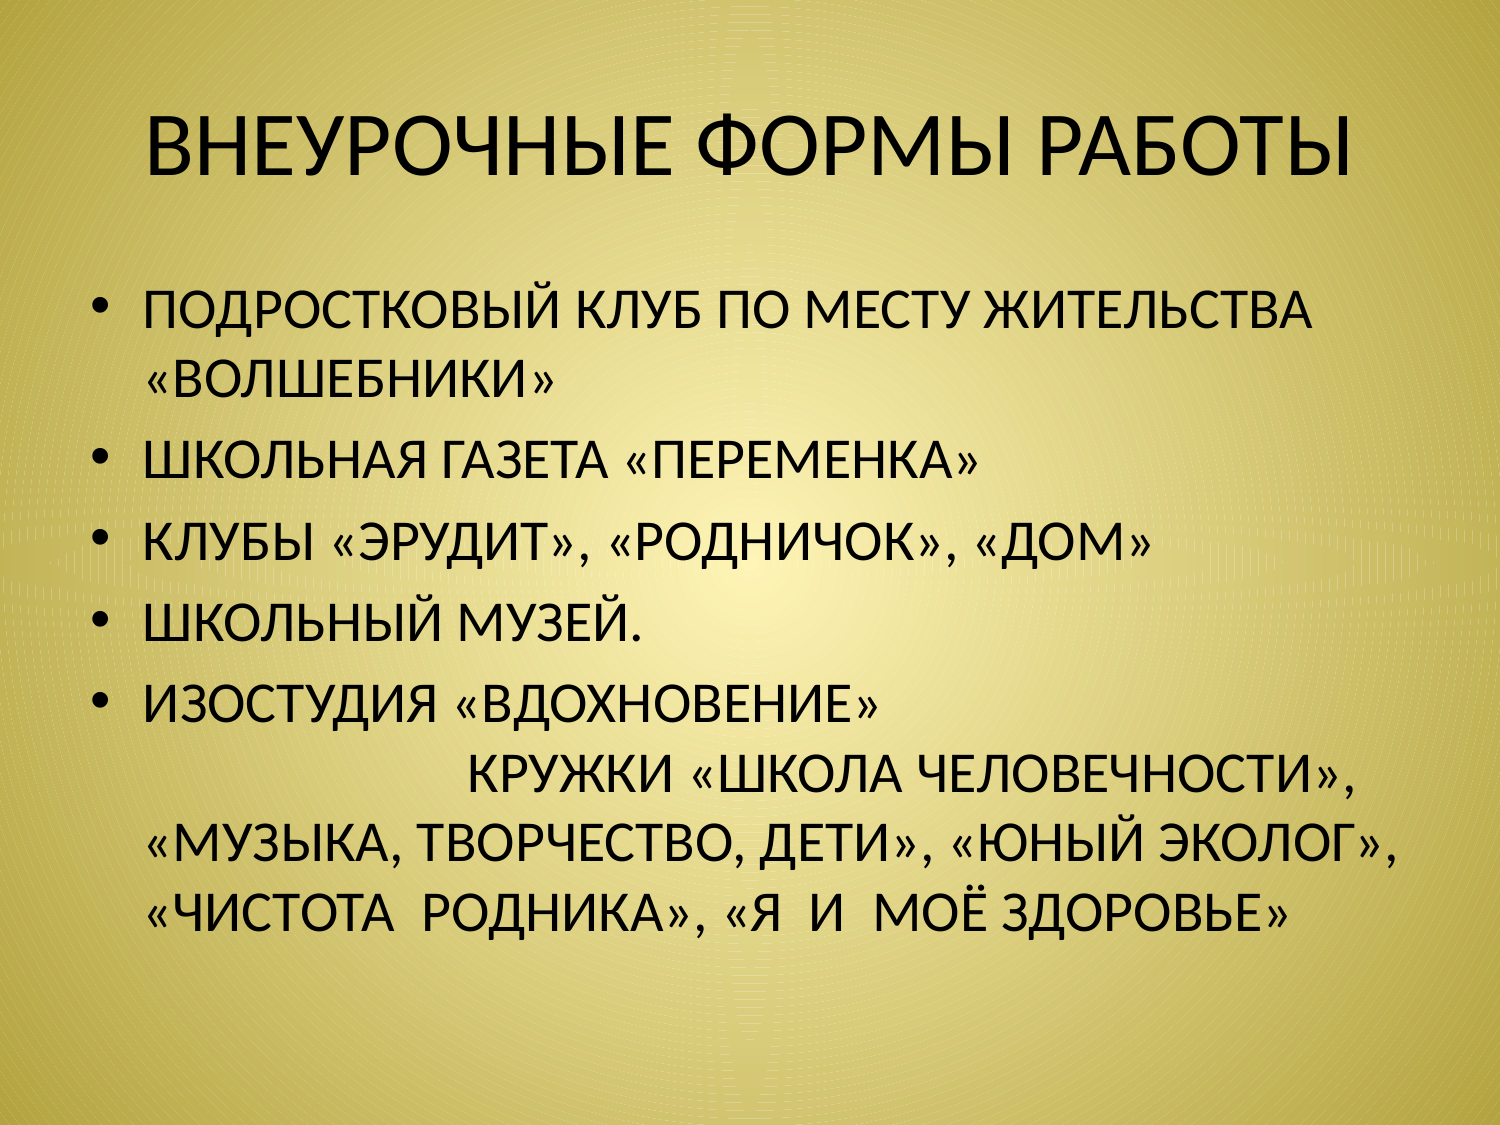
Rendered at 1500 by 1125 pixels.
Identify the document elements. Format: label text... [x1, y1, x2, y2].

list ПОДРОСТКОВЫЙ КЛУБ ПО МЕСТУ ЖИТЕЛЬСТВА «ВОЛШЕБНИКИ» ШКОЛЬНАЯ ГАЗЕТА «ПЕРЕМЕНКА» КЛУБЫ «ЭРУДИТ», «РОДНИЧОК», «ДОМ» ШКОЛЬНЫЙ МУЗЕЙ. ИЗОСТУДИЯ «ВДОХНОВЕНИЕ» КРУЖКИ «ШКОЛА ЧЕЛОВЕЧНОСТИ», «МУЗЫКА, ТВОРЧЕСТВО, ДЕТИ», «ЮНЫЙ ЭКОЛОГ», «ЧИСТОТА РОДНИКА», «Я И МОЁ ЗДОРОВЬЕ» [75, 262, 1425, 1005]
title ВНЕУРОЧНЫЕ ФОРМЫ РАБОТЫ [75, 45, 1425, 233]
